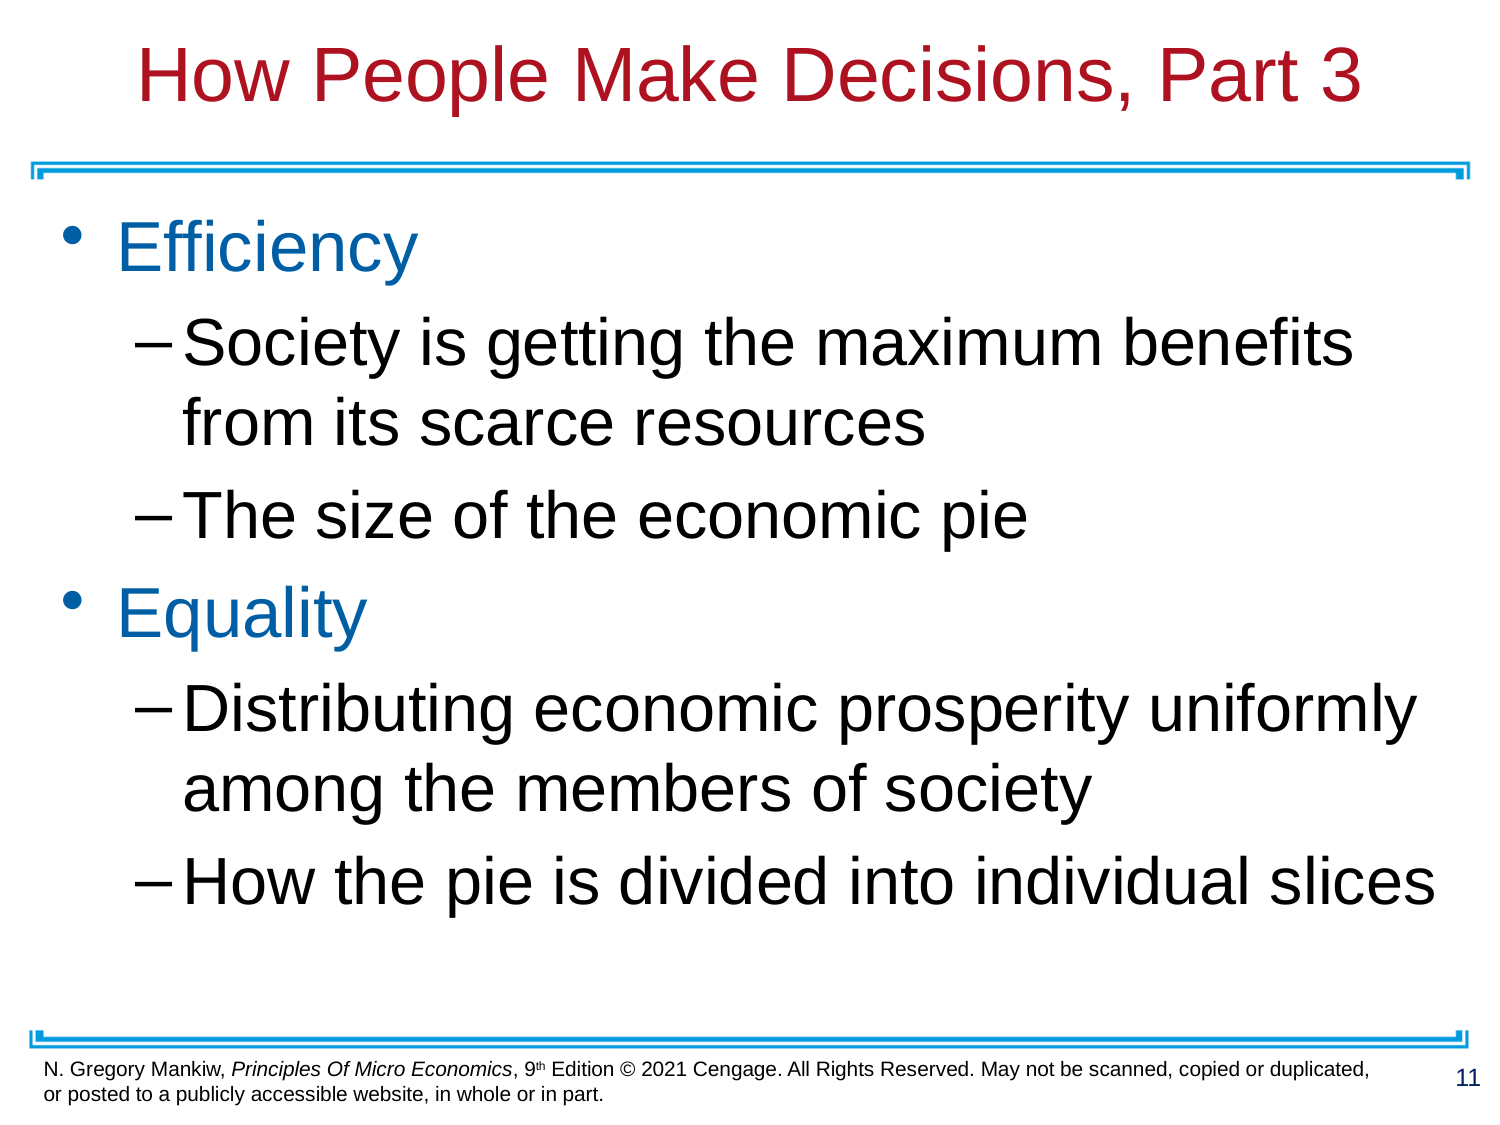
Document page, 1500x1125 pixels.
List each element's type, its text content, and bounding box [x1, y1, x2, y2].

title How People Make Decisions, Part 3 [109, 16, 1391, 158]
picture [25, 154, 1475, 186]
list Efficiency Society is getting the maximum benefits from its scarce resources The size of the economic pie Equality Distributing economic prosperity uniformly among the members of society How the pie is divided into individual slices [45, 193, 1455, 963]
slide_number 11 [1436, 1052, 1500, 1117]
picture [25, 1024, 1475, 1057]
